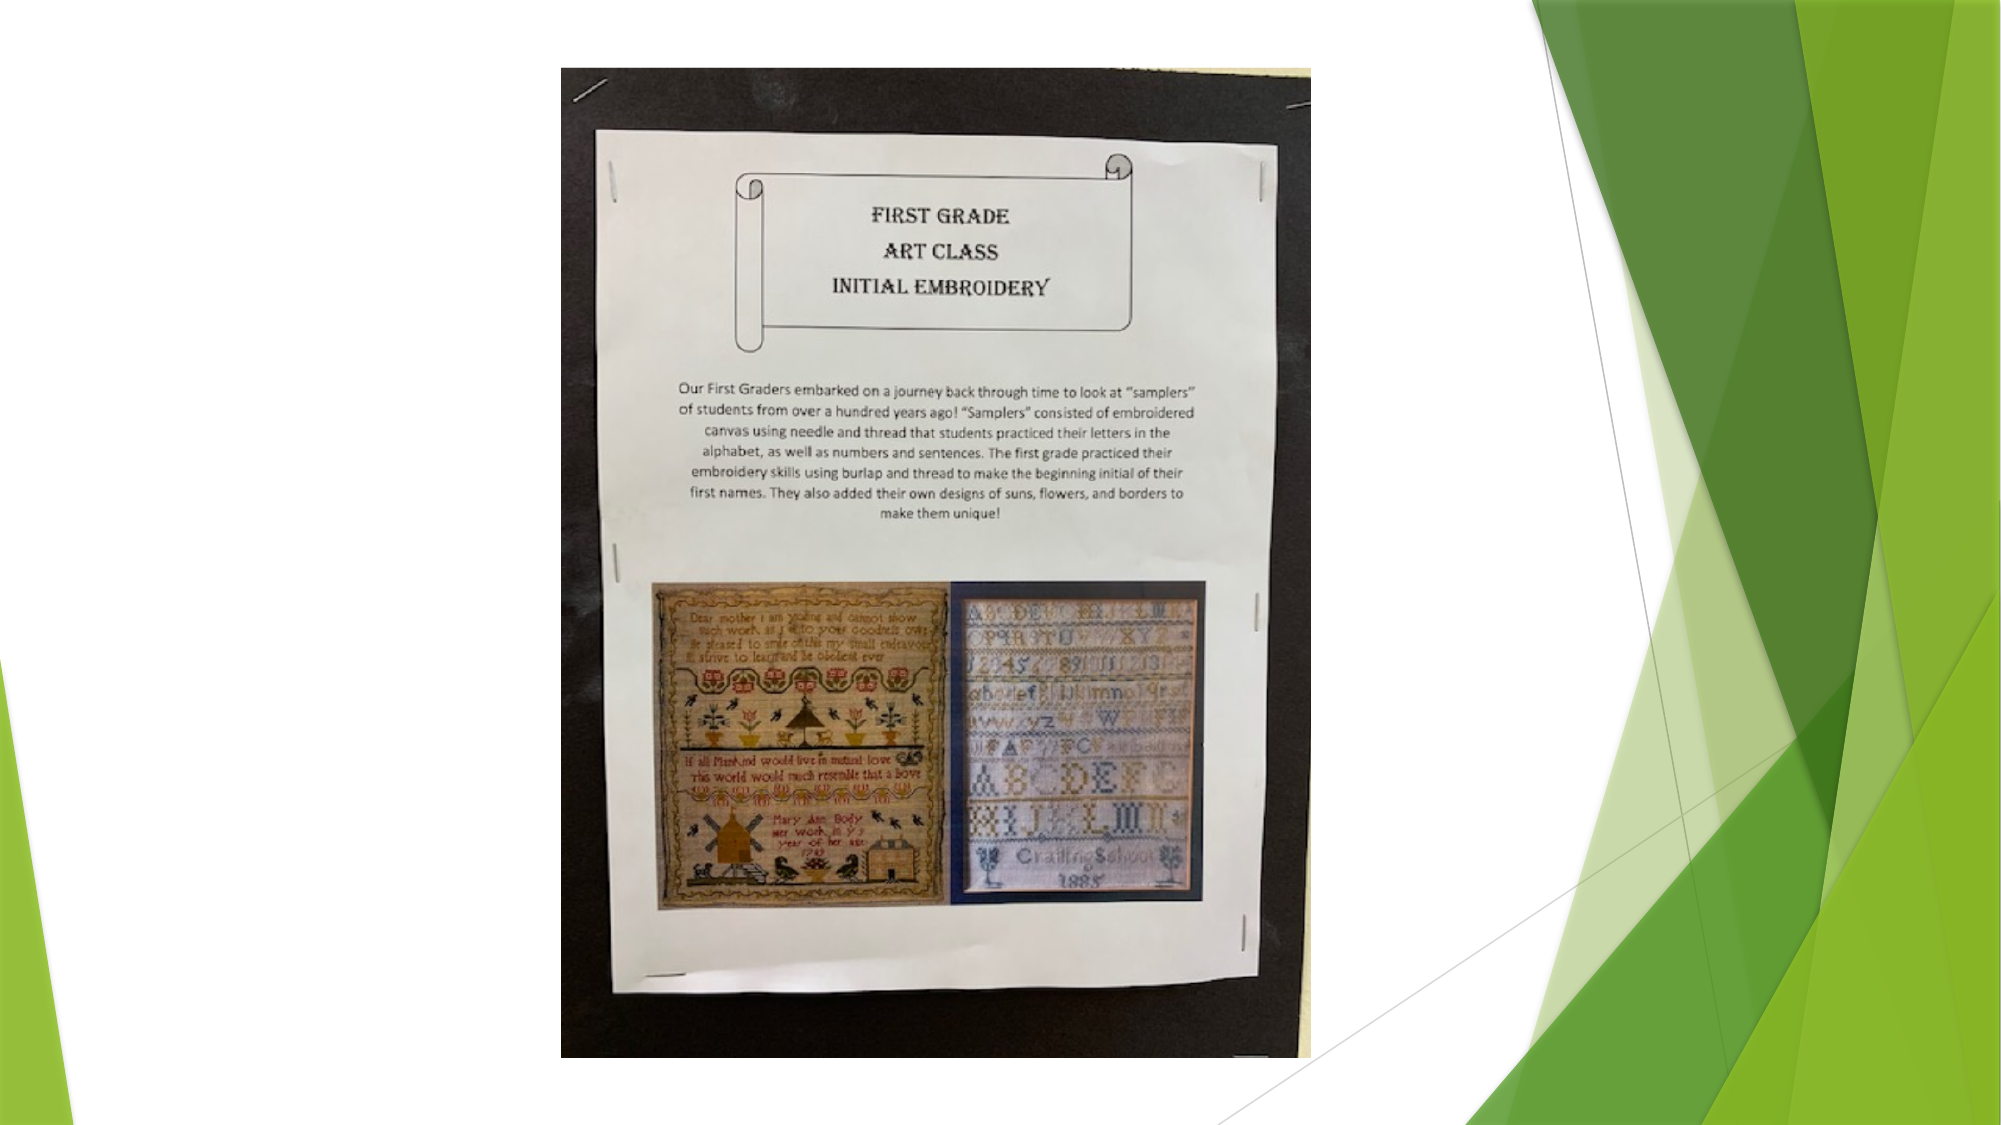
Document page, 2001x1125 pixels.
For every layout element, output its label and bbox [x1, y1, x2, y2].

picture [434, 69, 1436, 1058]
